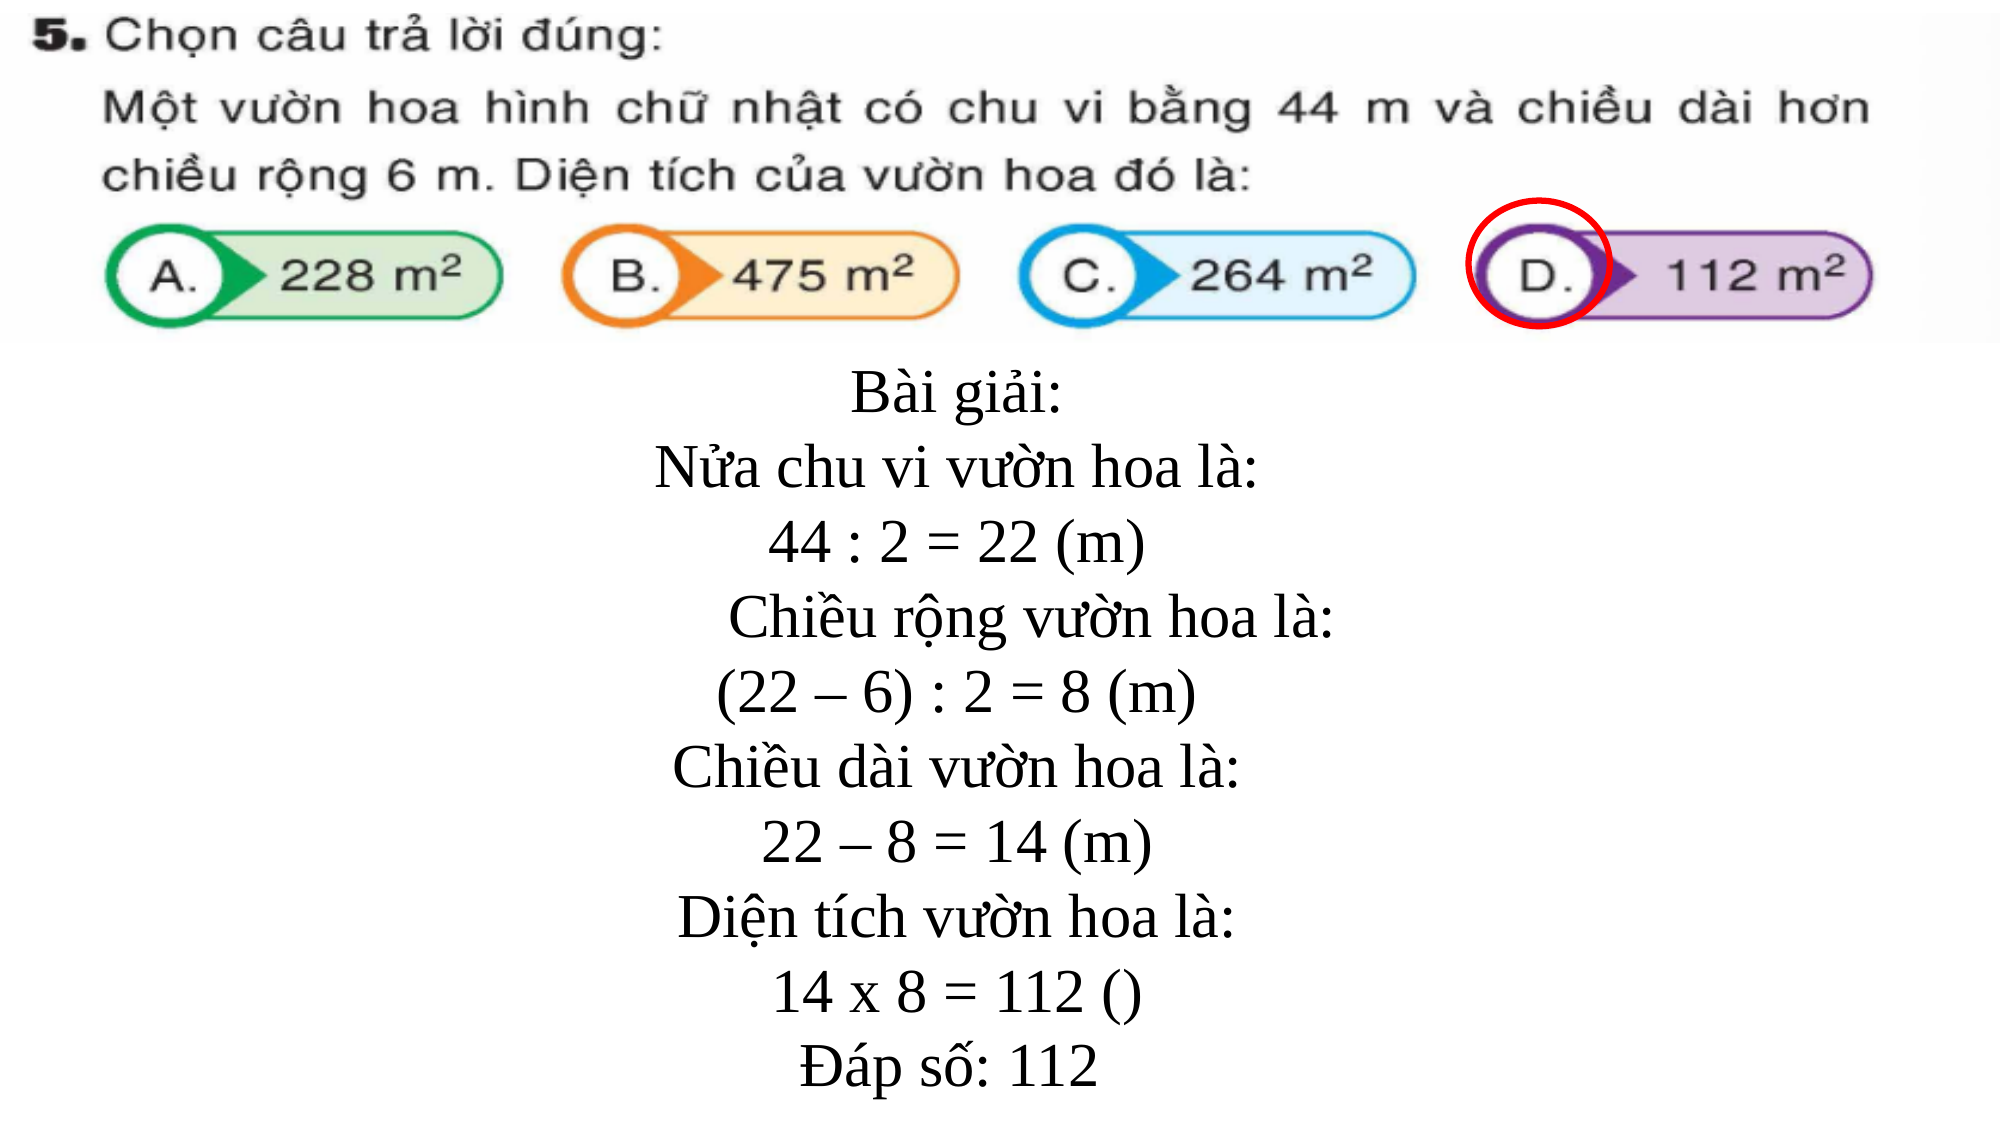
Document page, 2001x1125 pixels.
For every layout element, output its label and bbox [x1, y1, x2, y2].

picture [0, 13, 2000, 343]
